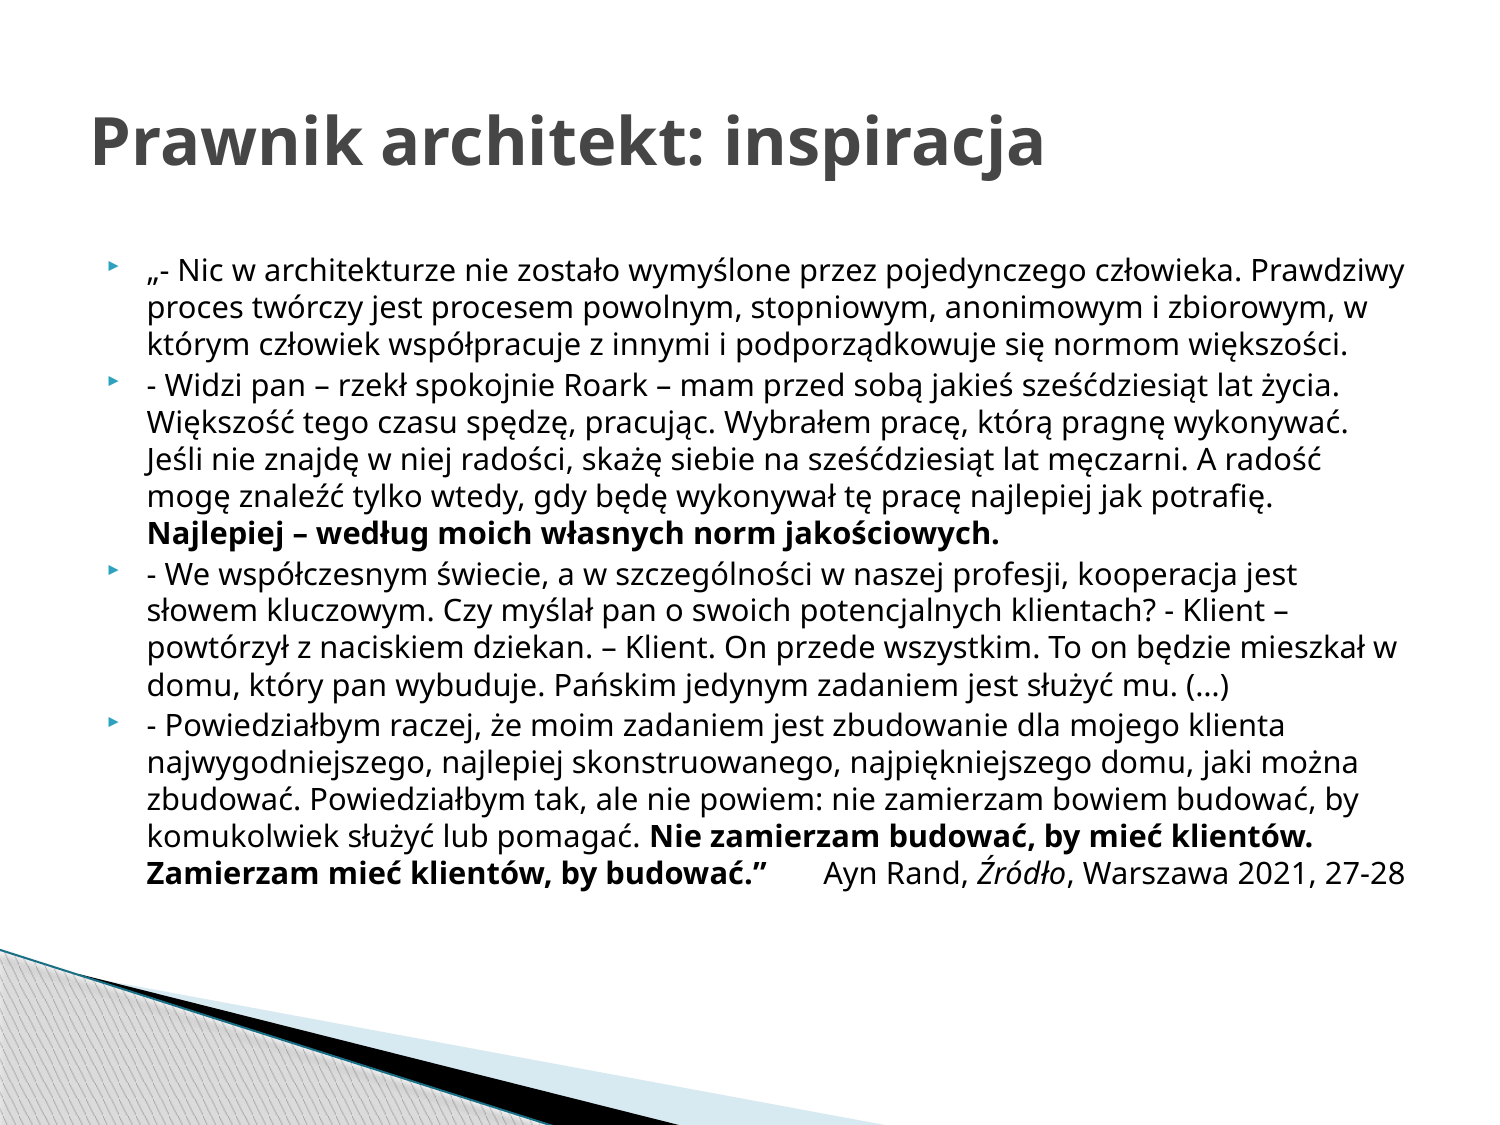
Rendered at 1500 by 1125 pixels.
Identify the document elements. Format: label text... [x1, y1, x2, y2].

list „- Nic w architekturze nie zostało wymyślone przez pojedynczego człowieka. Prawdziwy proces twórczy jest procesem powolnym, stopniowym, anonimowym i zbiorowym, w którym człowiek współpracuje z innymi i podporządkowuje się normom większości. - Widzi pan – rzekł spokojnie Roark – mam przed sobą jakieś sześćdziesiąt lat życia. Większość tego czasu spędzę, pracując. Wybrałem pracę, którą pragnę wykonywać. Jeśli nie znajdę w niej radości, skażę siebie na sześćdziesiąt lat męczarni. A radość mogę znaleźć tylko wtedy, gdy będę wykonywał tę pracę najlepiej jak potrafię. Najlepiej – według moich własnych norm jakościowych. - We współczesnym świecie, a w szczególności w naszej profesji, kooperacja jest słowem kluczowym. Czy myślał pan o swoich potencjalnych klientach? - Klient – powtórzył z naciskiem dziekan. – Klient. On przede wszystkim. To on będzie mieszkał w domu, który pan wybuduje. Pańskim jedynym zadaniem jest służyć mu. (…) - Powiedziałbym raczej, że moim zadaniem jest zbudowanie dla mojego klienta najwygodniejszego, najlepiej skonstruowanego, najpiękniejszego domu, jaki można zbudować. Powiedziałbym tak, ale nie powiem: nie zamierzam bowiem budować, by komukolwiek służyć lub pomagać. Nie zamierzam budować, by mieć klientów. Zamierzam mieć klientów, by budować.” Ayn Rand, Źródło, Warszawa 2021, 27-28 [75, 243, 1425, 986]
title Prawnik architekt: inspiracja [75, 45, 1425, 233]
